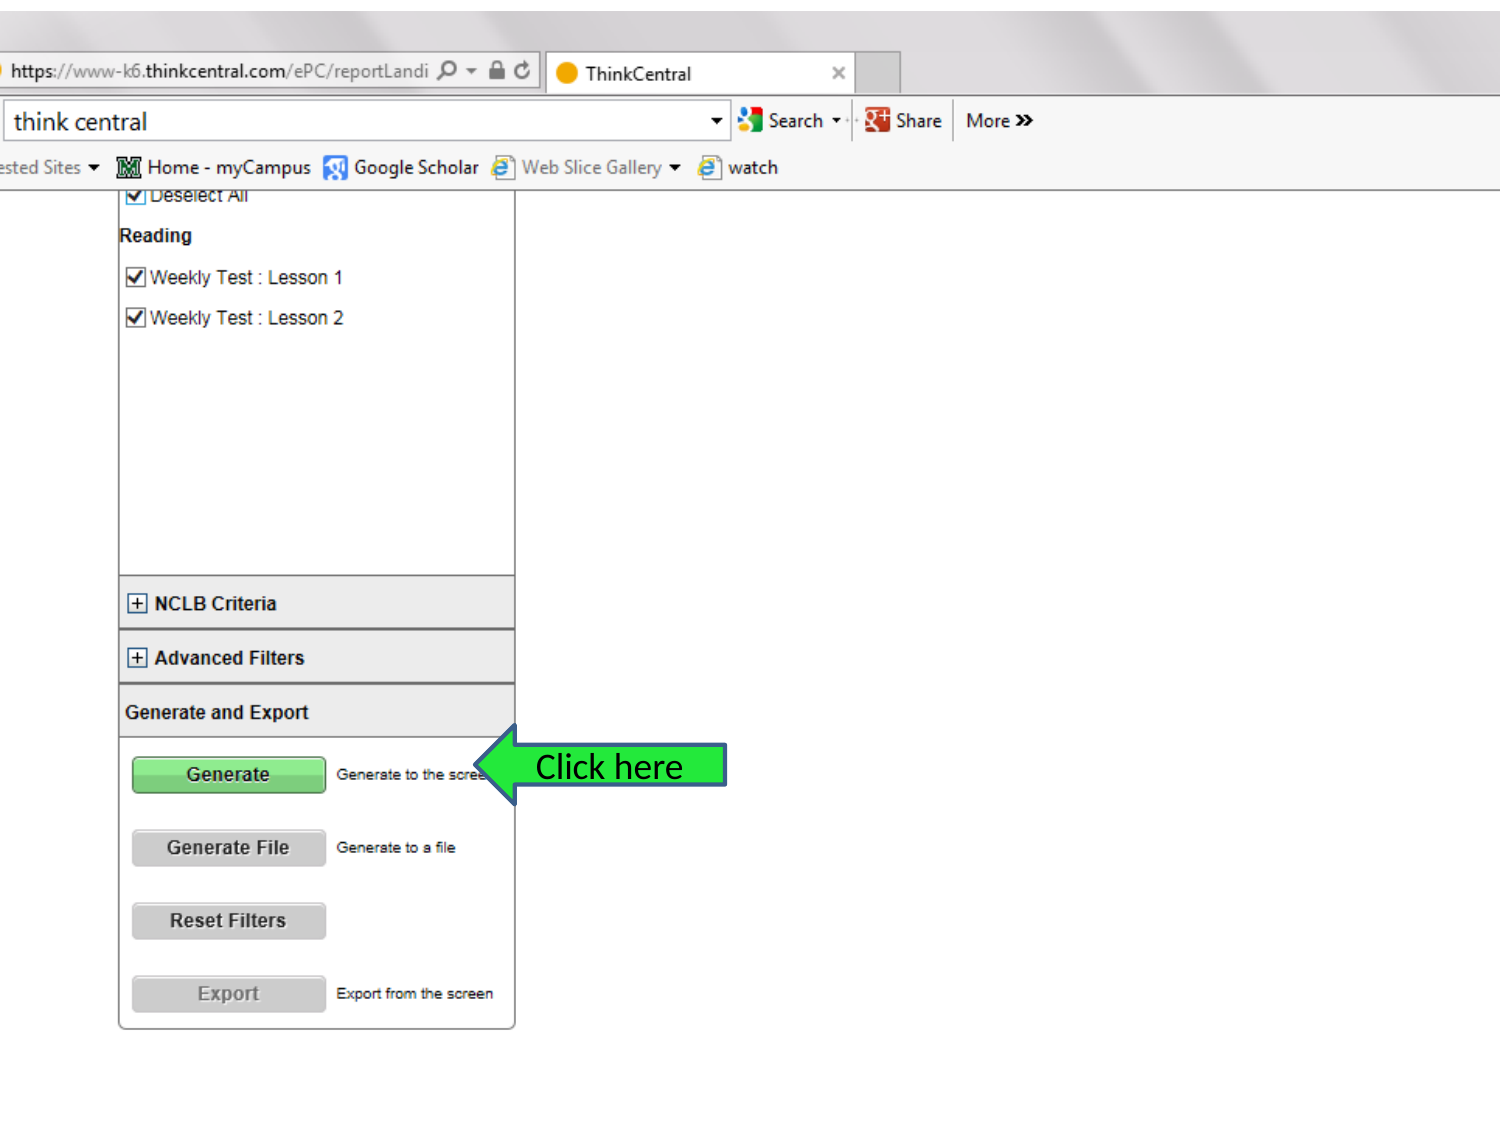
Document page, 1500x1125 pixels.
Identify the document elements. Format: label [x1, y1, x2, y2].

list [0, 11, 1500, 1125]
